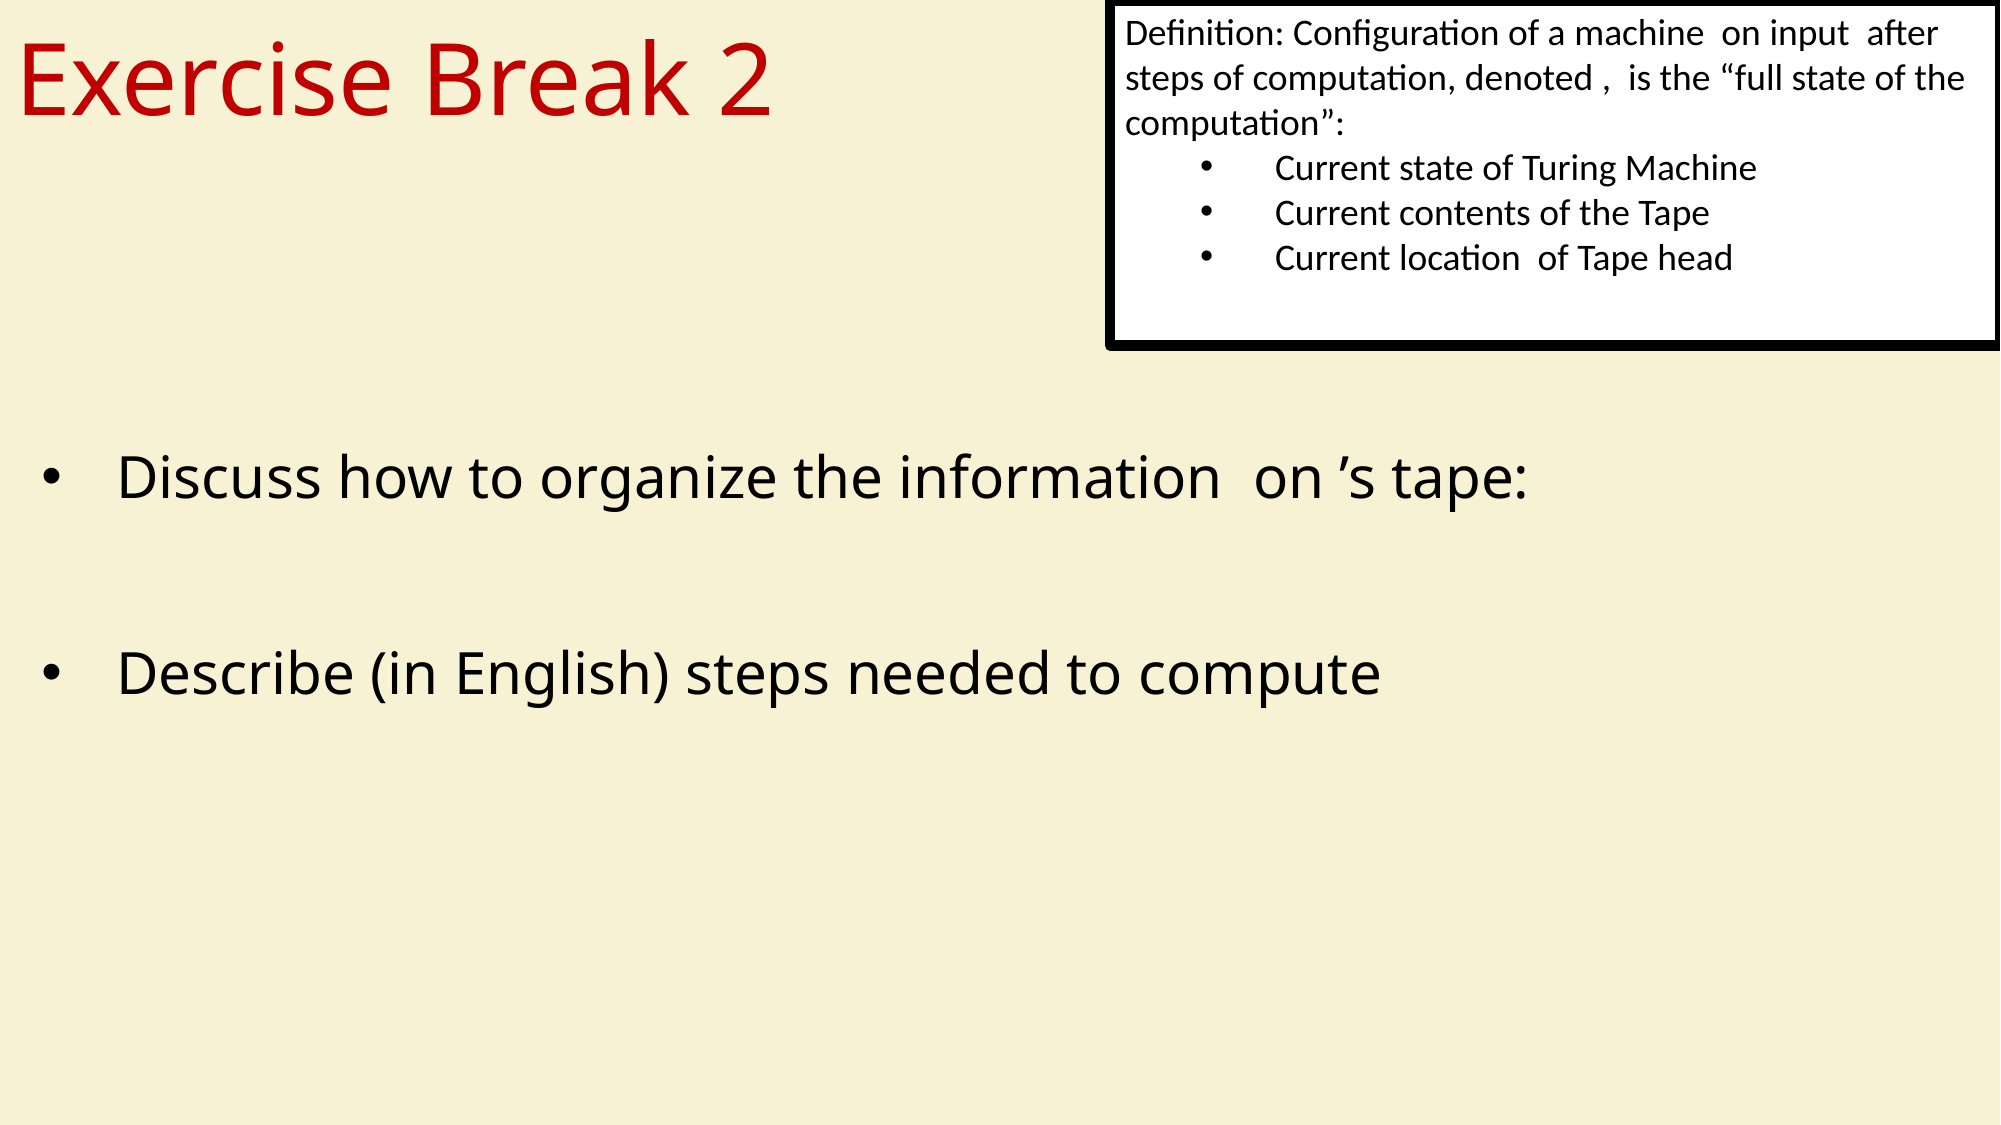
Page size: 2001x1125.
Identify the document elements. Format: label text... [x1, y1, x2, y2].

title Exercise Break 2 [0, 0, 1105, 167]
